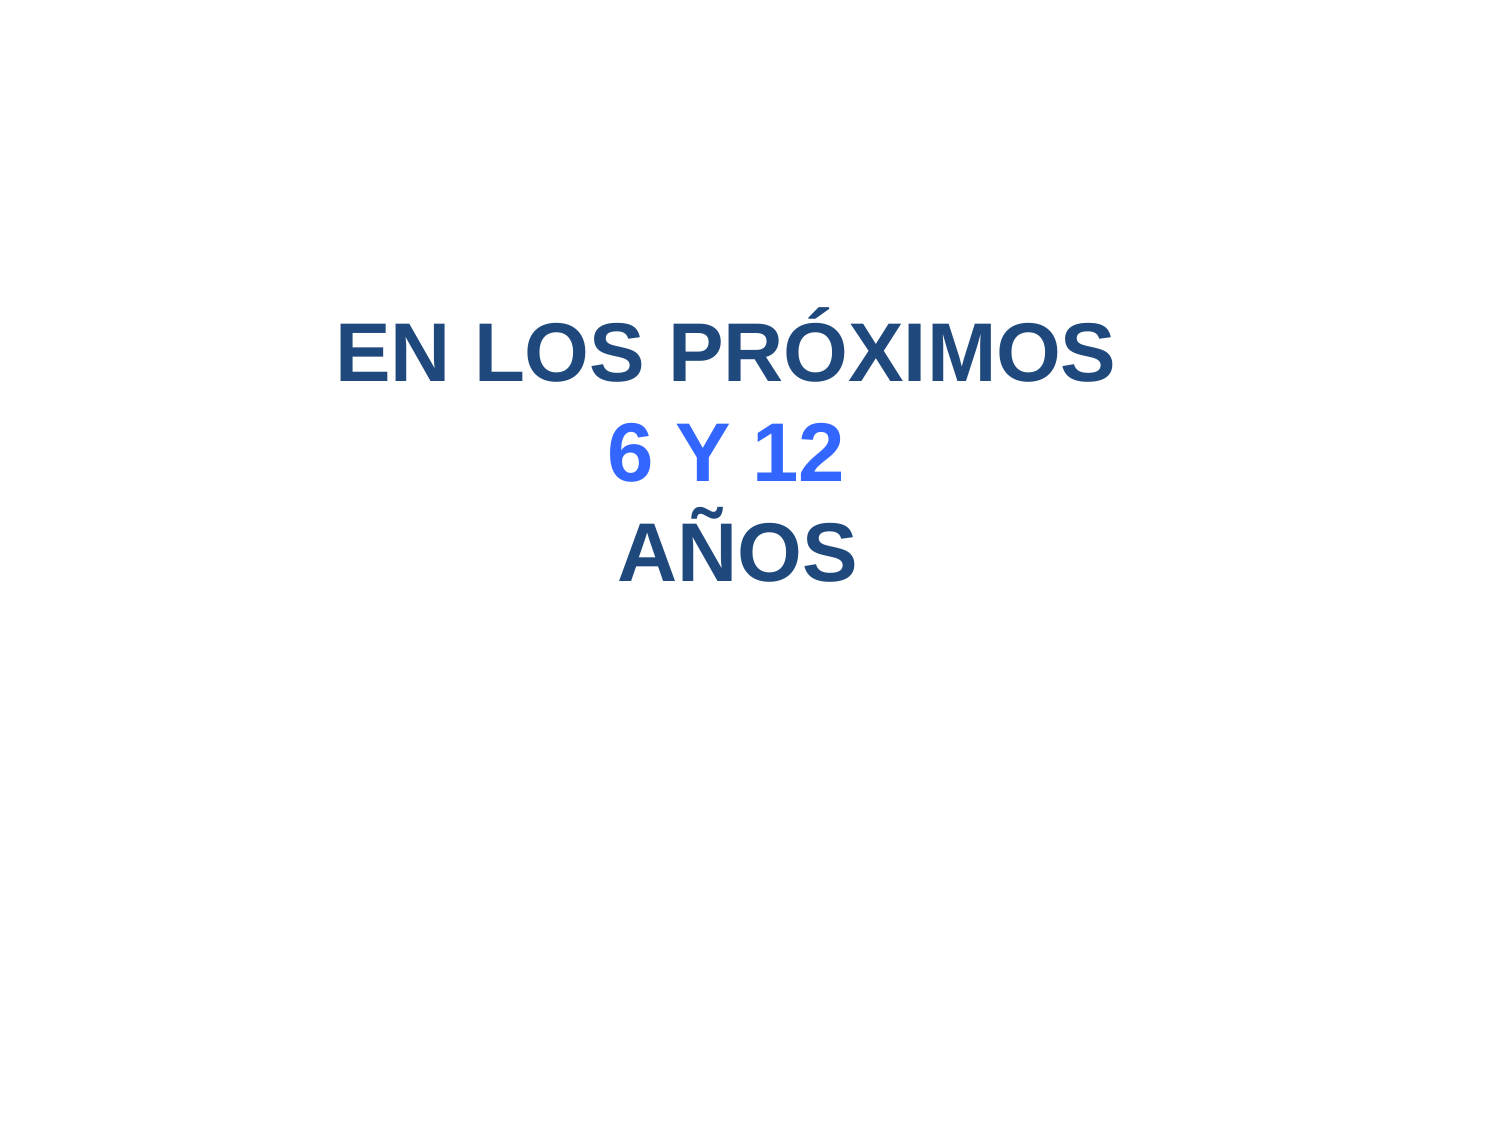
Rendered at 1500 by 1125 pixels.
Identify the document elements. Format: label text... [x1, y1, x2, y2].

title EN LOS PRÓXIMOS 6 y 12 AÑOS [100, 290, 1376, 670]
